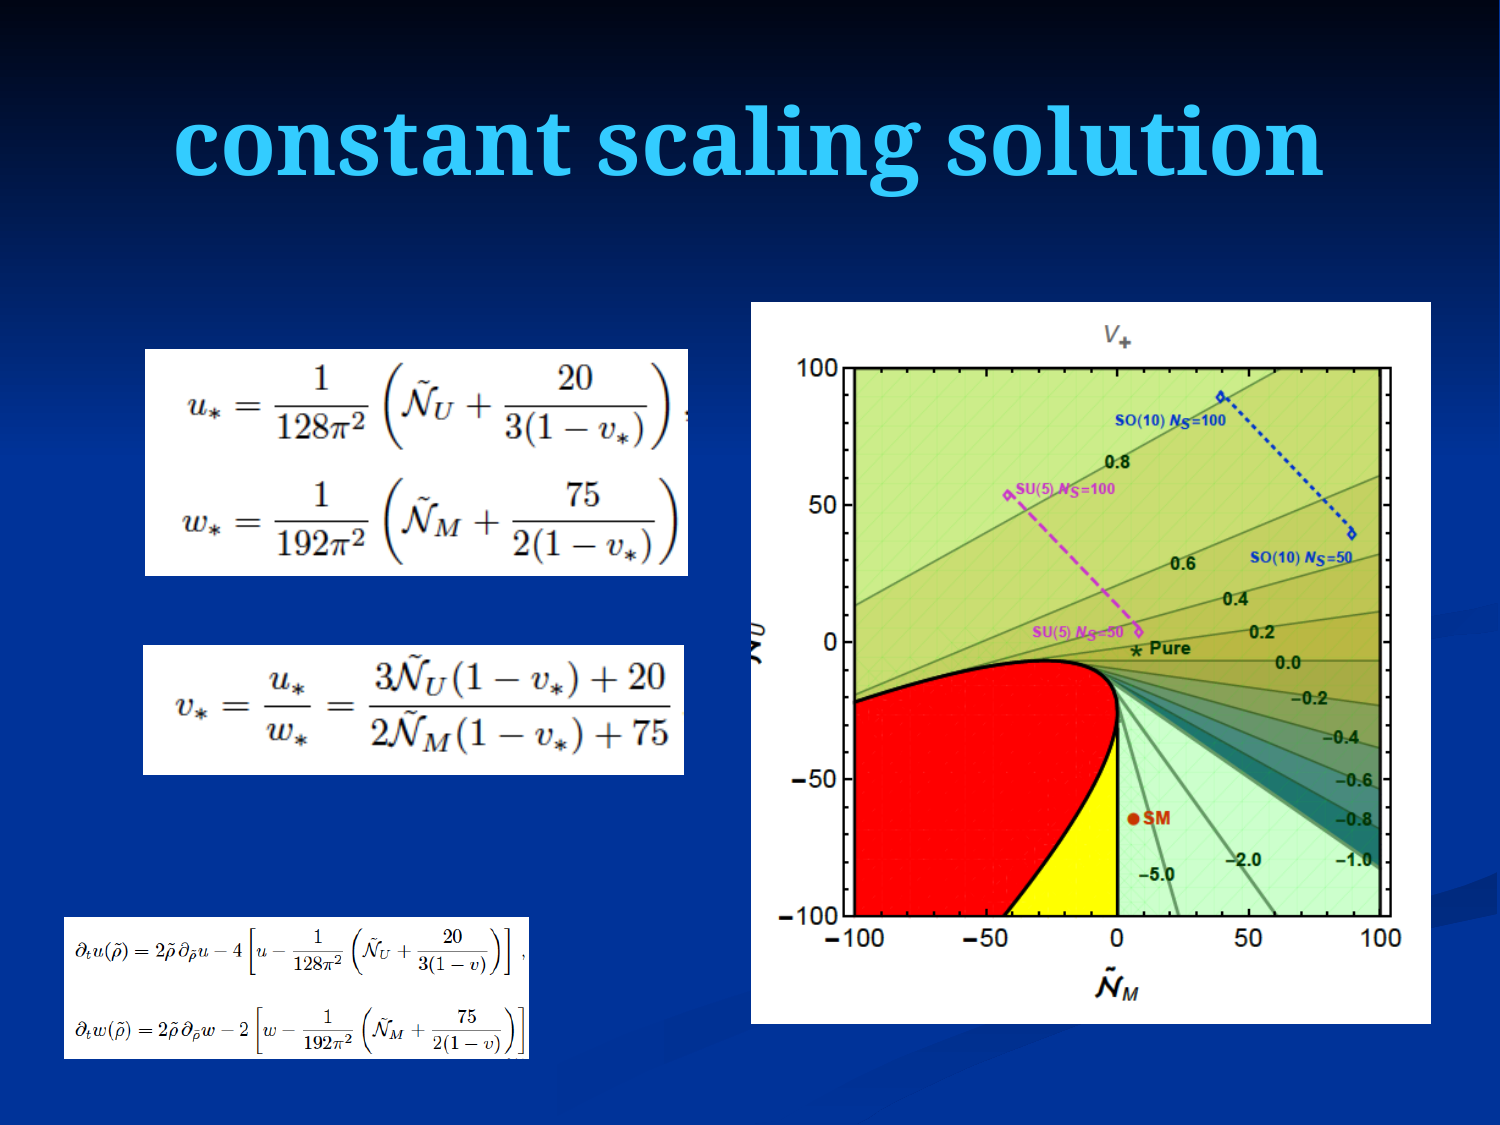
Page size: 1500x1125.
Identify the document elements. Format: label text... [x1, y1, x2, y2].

title constant scaling solution [74, 44, 1426, 233]
picture [145, 349, 688, 576]
picture [143, 644, 684, 776]
picture [750, 302, 1431, 1024]
picture [64, 916, 529, 1060]
